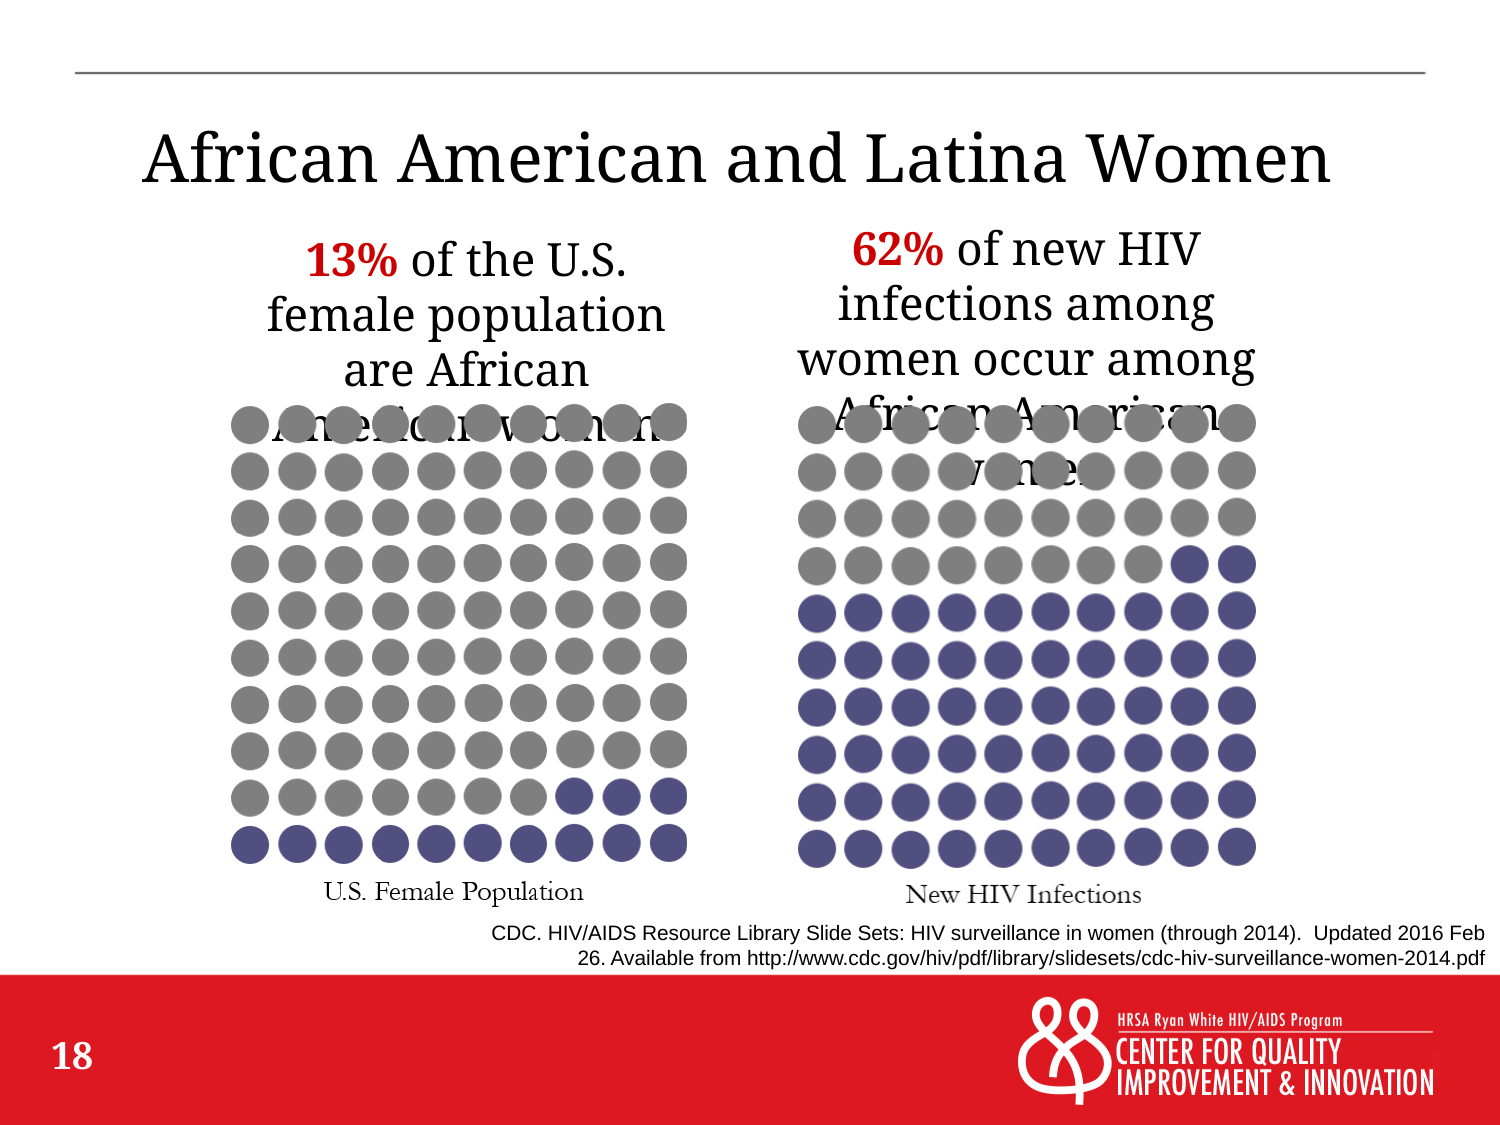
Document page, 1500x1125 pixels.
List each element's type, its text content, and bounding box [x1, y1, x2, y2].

text_box CDC. HIV/AIDS Resource Library Slide Sets: HIV surveillance in women (through 2014). Updated 2016 Feb 26. Available from http://www.cdc.gov/hiv/pdf/library/slidesets/cdc-hiv-surveillance-women-2014.pdf [458, 912, 1500, 978]
text_box African American and Latina Women [62, 102, 1413, 208]
text_box 13% of the U.S. female population are African American women [217, 223, 716, 458]
text_box 62% of new HIV infections among women occur among African American women [753, 212, 1300, 503]
picture [0, 0, 1500, 1125]
